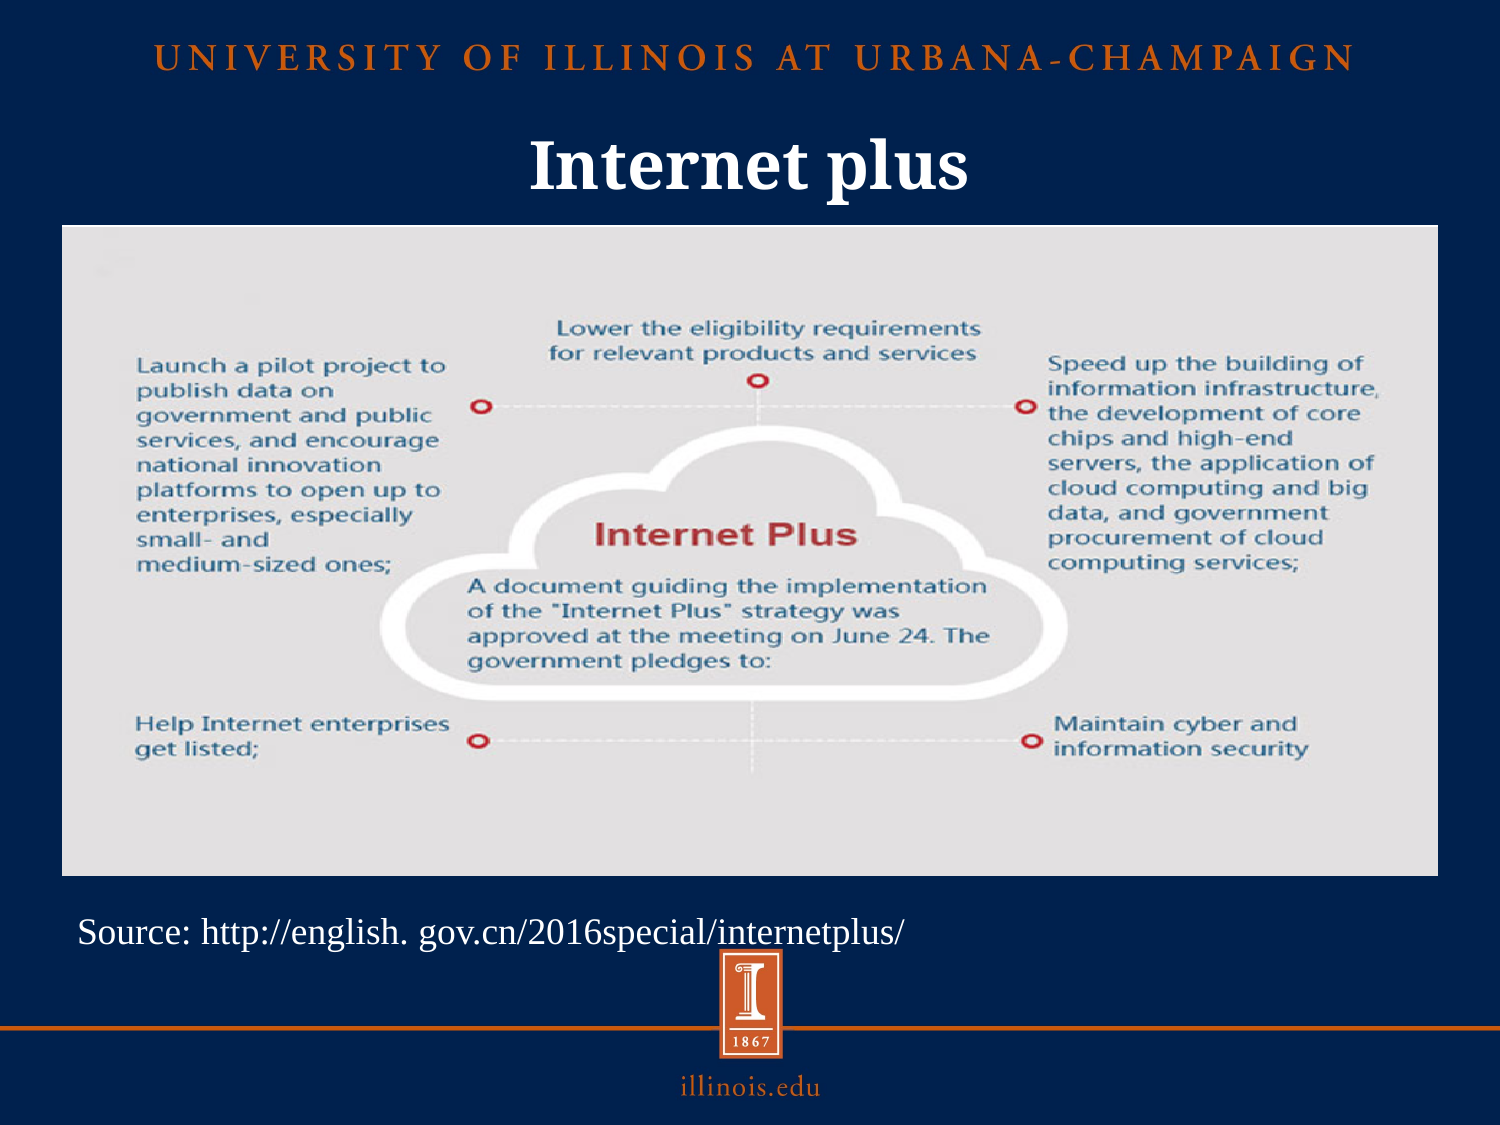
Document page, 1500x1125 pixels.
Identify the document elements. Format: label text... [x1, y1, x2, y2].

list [62, 225, 1438, 876]
title Internet plus [112, 99, 1388, 224]
text_box Source: http://english. gov.cn/2016special/internetplus/ [62, 899, 1113, 960]
picture [0, 0, 1500, 1125]
